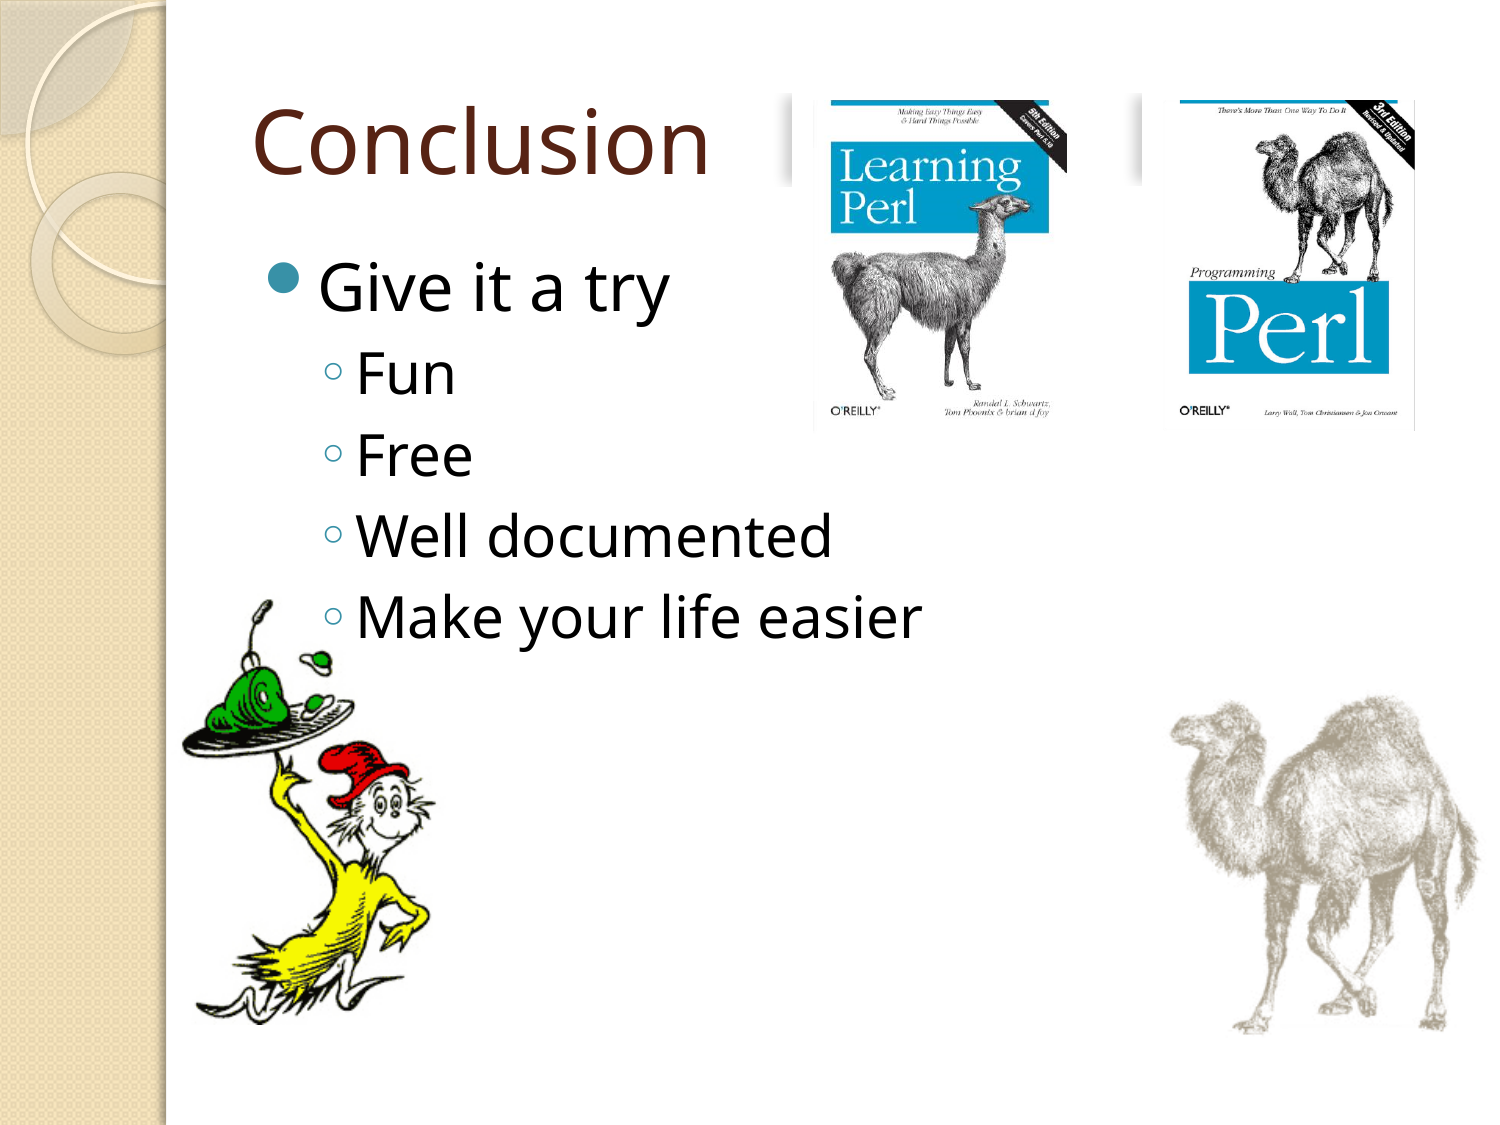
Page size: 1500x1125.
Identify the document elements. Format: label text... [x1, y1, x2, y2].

picture [812, 99, 1068, 437]
picture [1162, 99, 1415, 432]
title Conclusion [235, 45, 1466, 233]
list Give it a try Fun Free Well documented Make your life easier [235, 237, 1466, 1025]
picture [169, 591, 451, 1026]
